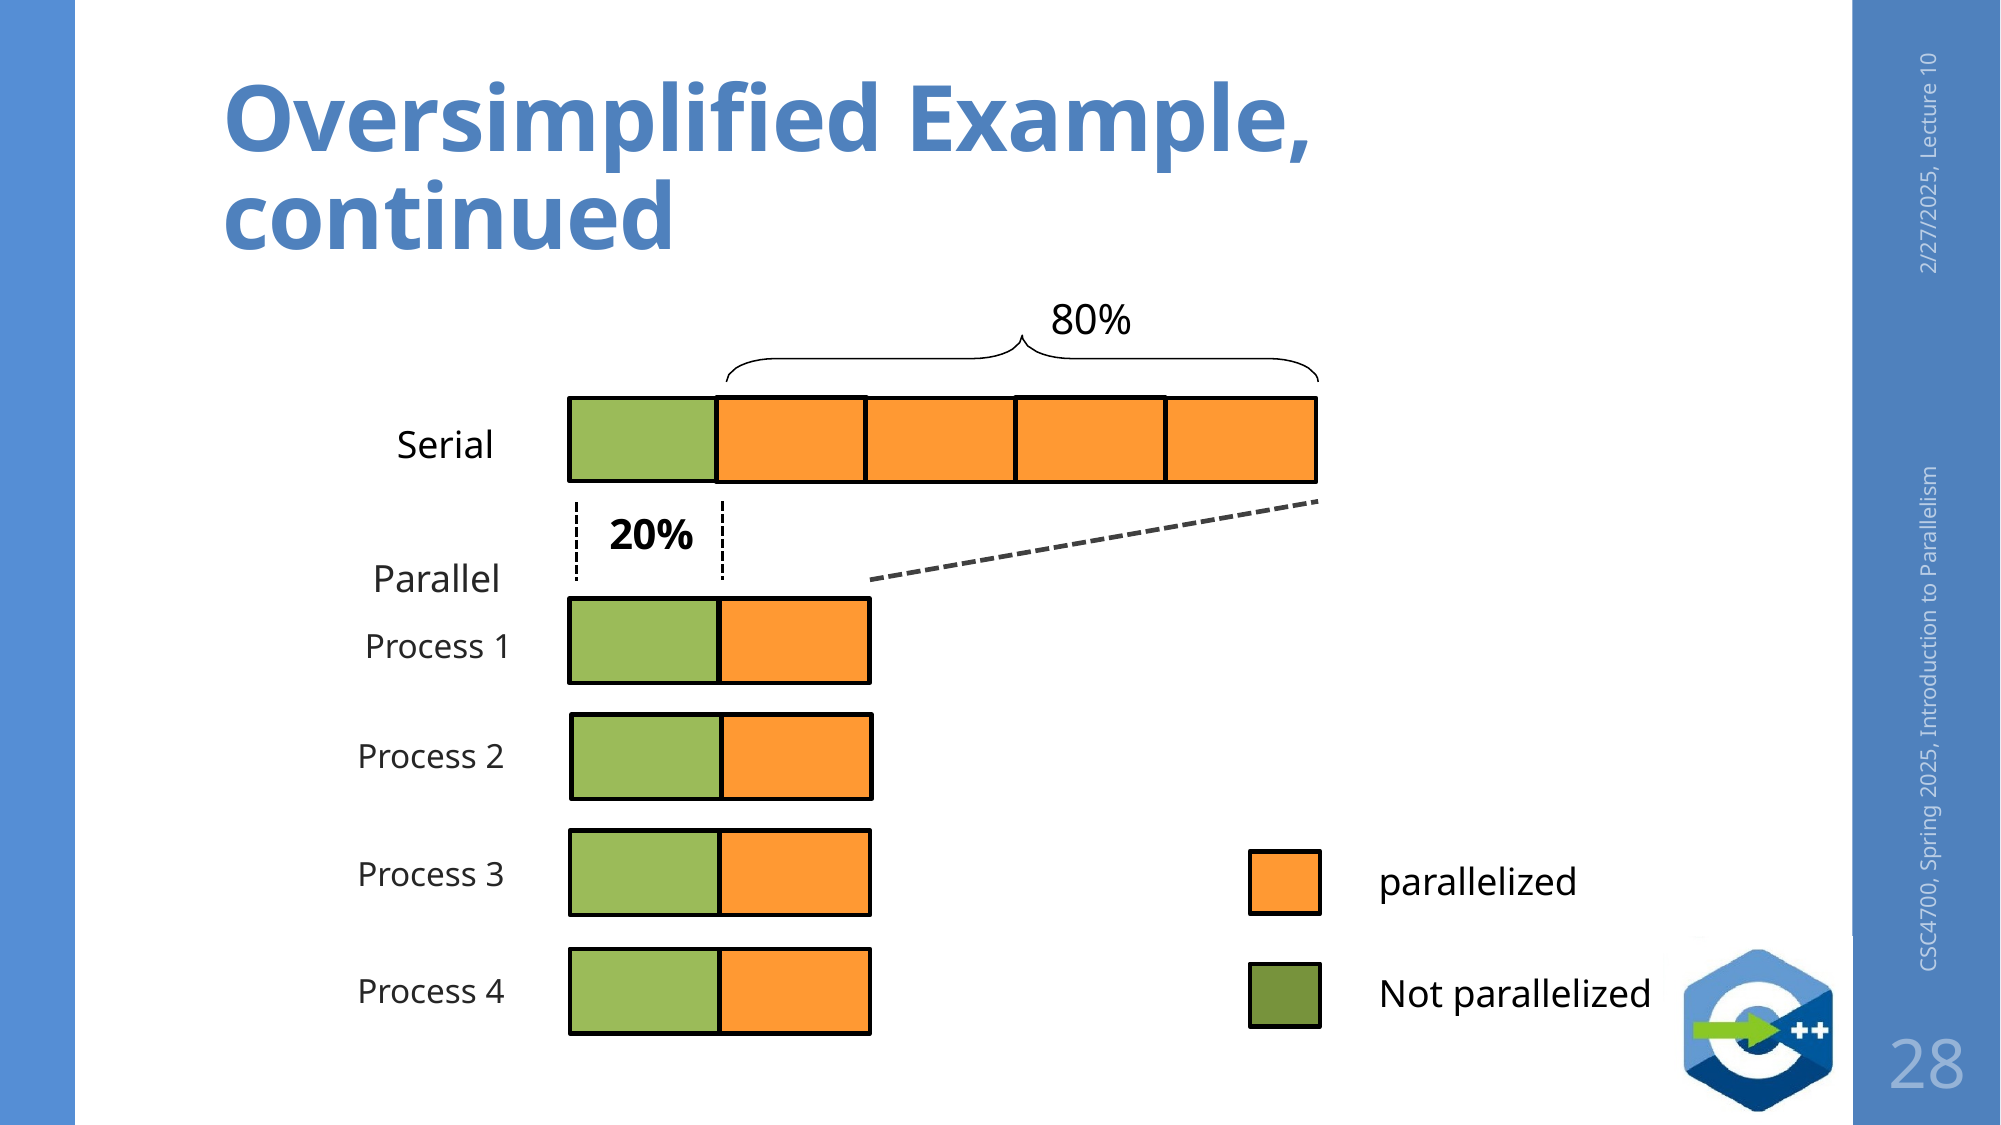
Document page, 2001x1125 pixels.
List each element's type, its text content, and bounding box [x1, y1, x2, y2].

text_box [569, 948, 871, 1034]
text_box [571, 714, 872, 800]
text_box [569, 397, 1317, 483]
text_box Serial [382, 413, 510, 474]
footer CSC4700, Spring 2025, Introduction to Parallelism [1897, 400, 1958, 988]
text_box Process 4 [355, 967, 537, 1011]
title Oversimplified Example, continued [206, 48, 1797, 278]
text_box Process 3 [355, 851, 537, 894]
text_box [1249, 851, 1670, 1062]
picture [1663, 936, 1853, 1125]
text_box Parallel Process 1 [348, 525, 530, 666]
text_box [569, 830, 871, 916]
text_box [869, 501, 1319, 581]
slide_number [1897, 37, 1958, 351]
text_box 20% [607, 506, 696, 559]
text_box [726, 335, 1319, 382]
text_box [569, 598, 870, 684]
slide_number 28 [1852, 1012, 2000, 1110]
text_box Process 2 [355, 732, 537, 775]
text_box 80% [1048, 290, 1137, 343]
